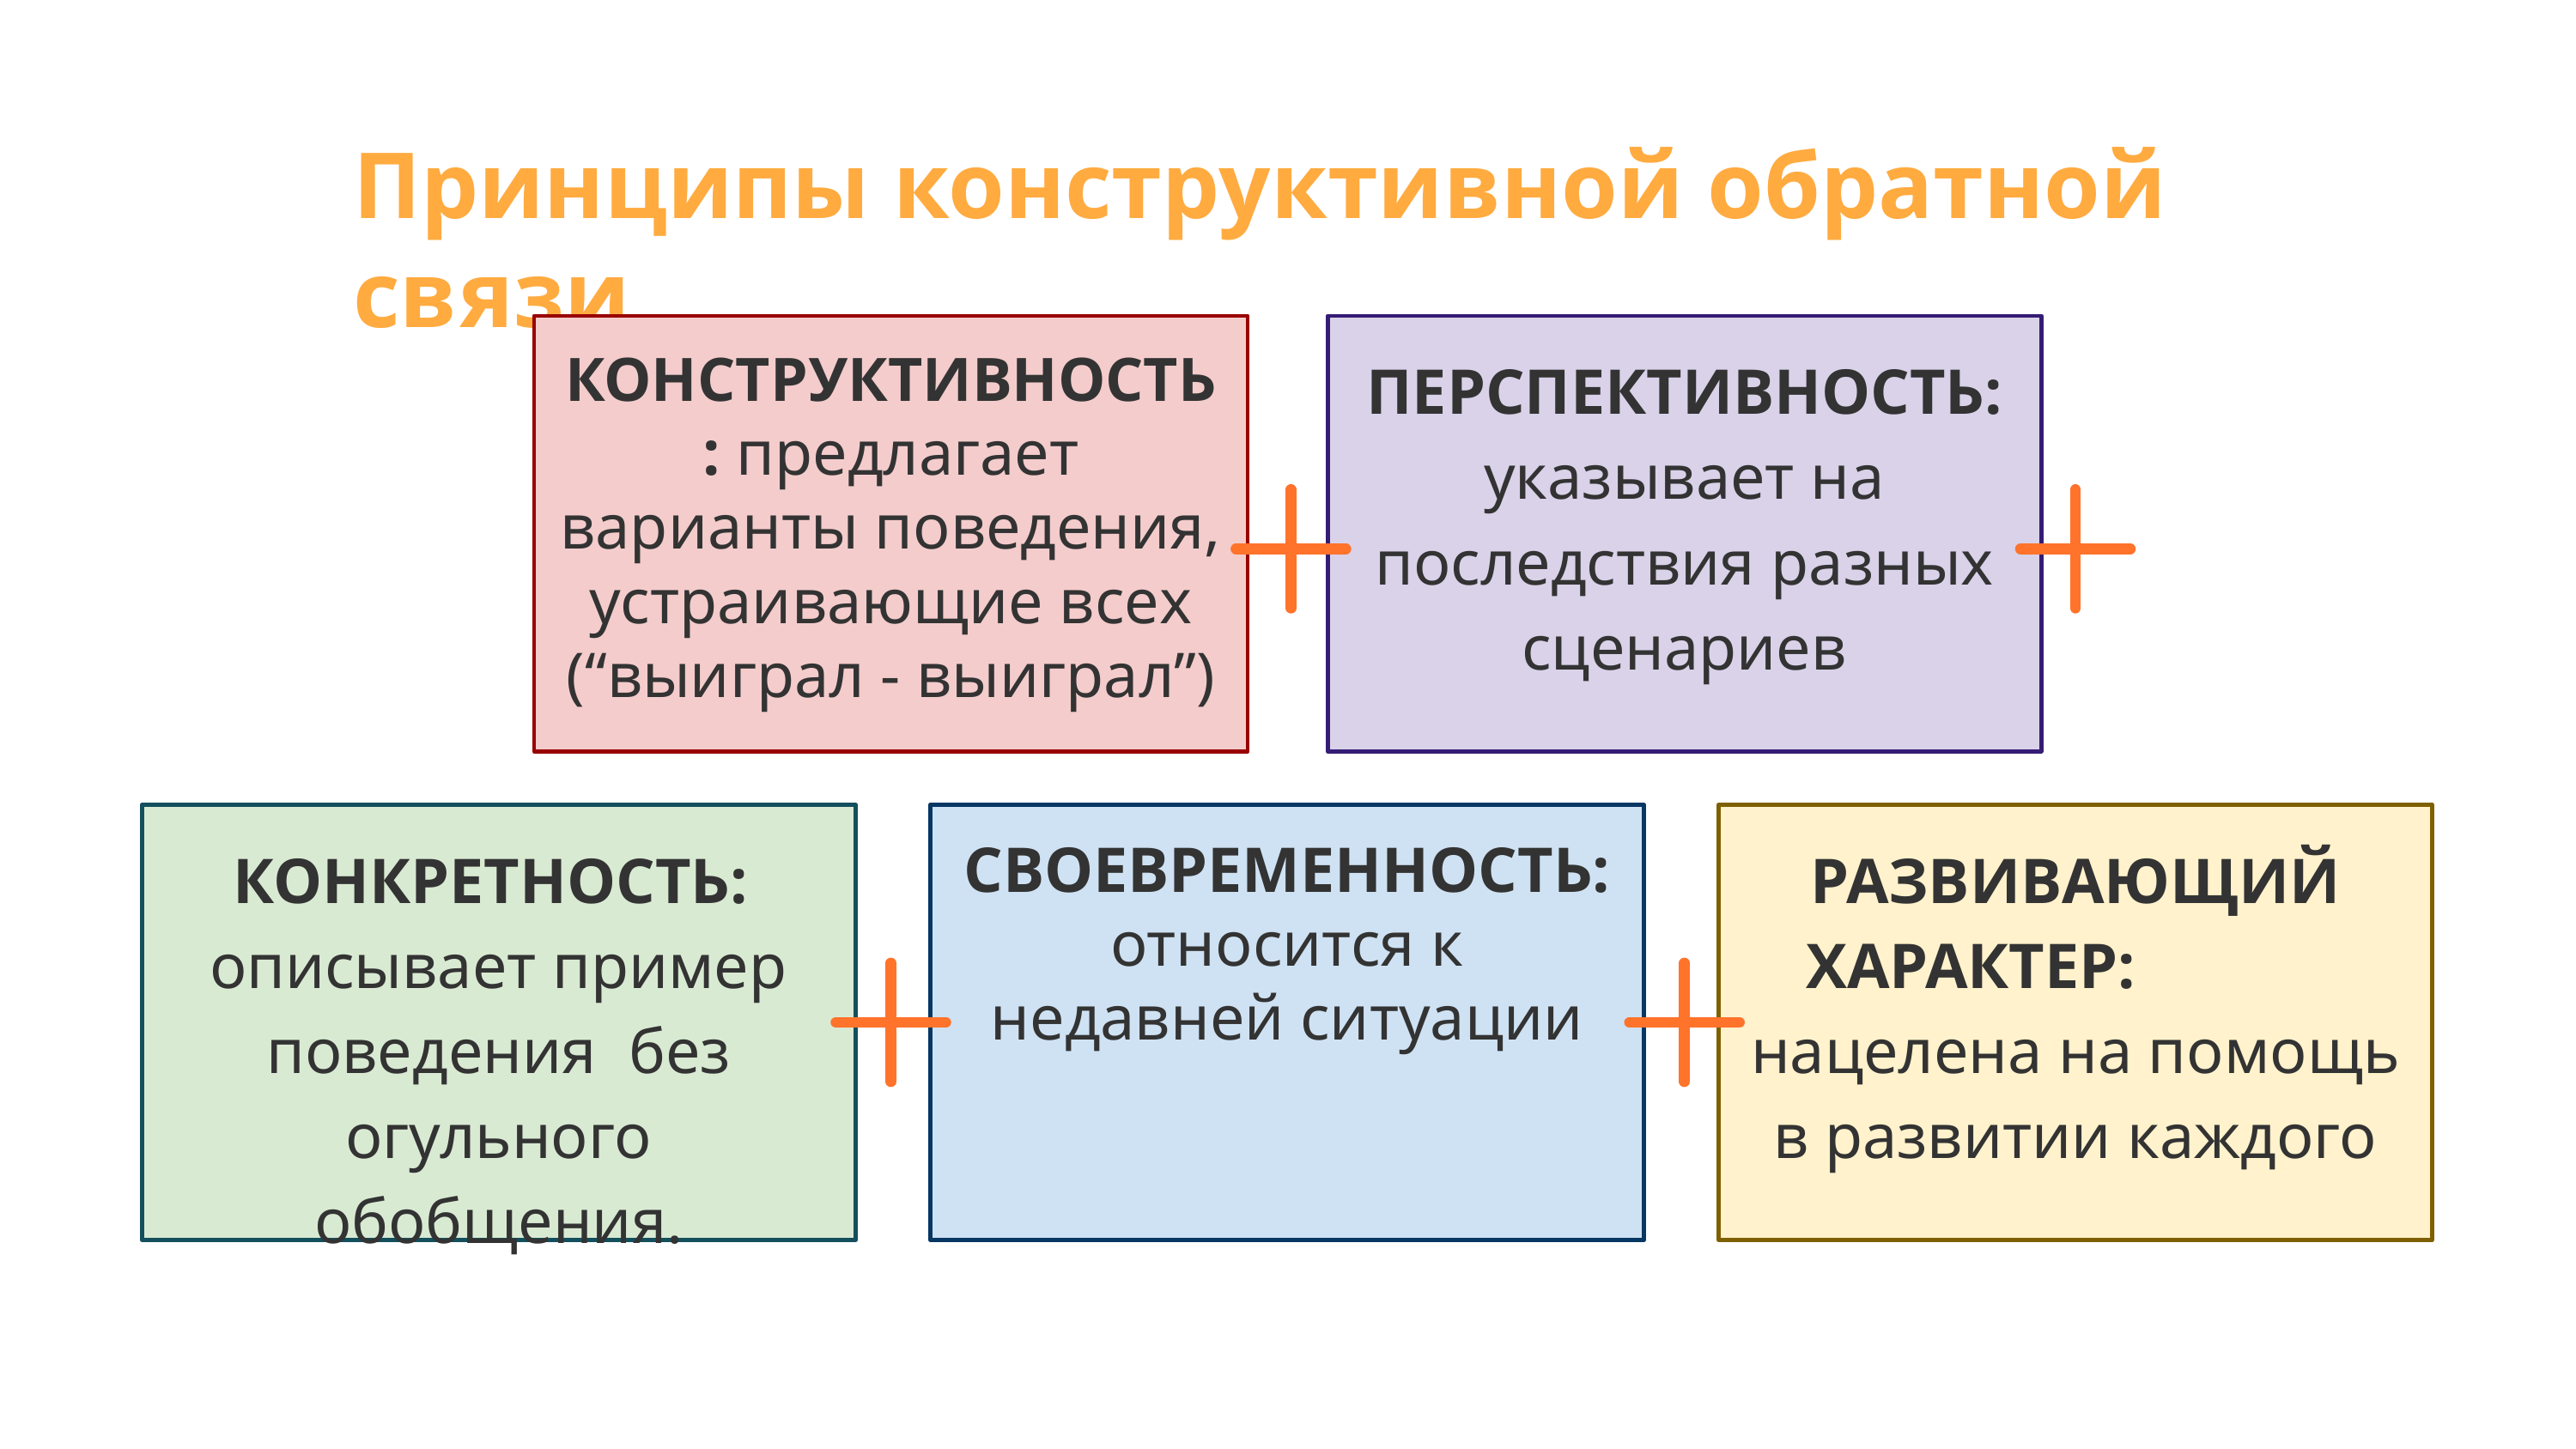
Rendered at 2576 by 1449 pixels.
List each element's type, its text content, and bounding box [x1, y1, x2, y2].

list КОНКРЕТНОСТЬ: описывает пример поведения без огульного обобщения. [142, 804, 856, 1240]
list РАЗВИВАЮЩИЙ ХАРАКТЕР: нацелена на помощь в развитии каждого [1718, 804, 2433, 1240]
list КОНСТРУКТИВНОСТЬ: предлагает варианты поведения, устраивающие всех (“выиграл - выиграл”) [534, 315, 1248, 752]
list СВОЕВРЕМЕННОСТЬ: относится к недавней ситуации [930, 804, 1644, 1240]
title Принципы конструктивной обратной связи [326, 101, 2291, 264]
list ПЕРСПЕКТИВНОСТЬ: указывает на последствия разных сценариев [1327, 315, 2042, 752]
